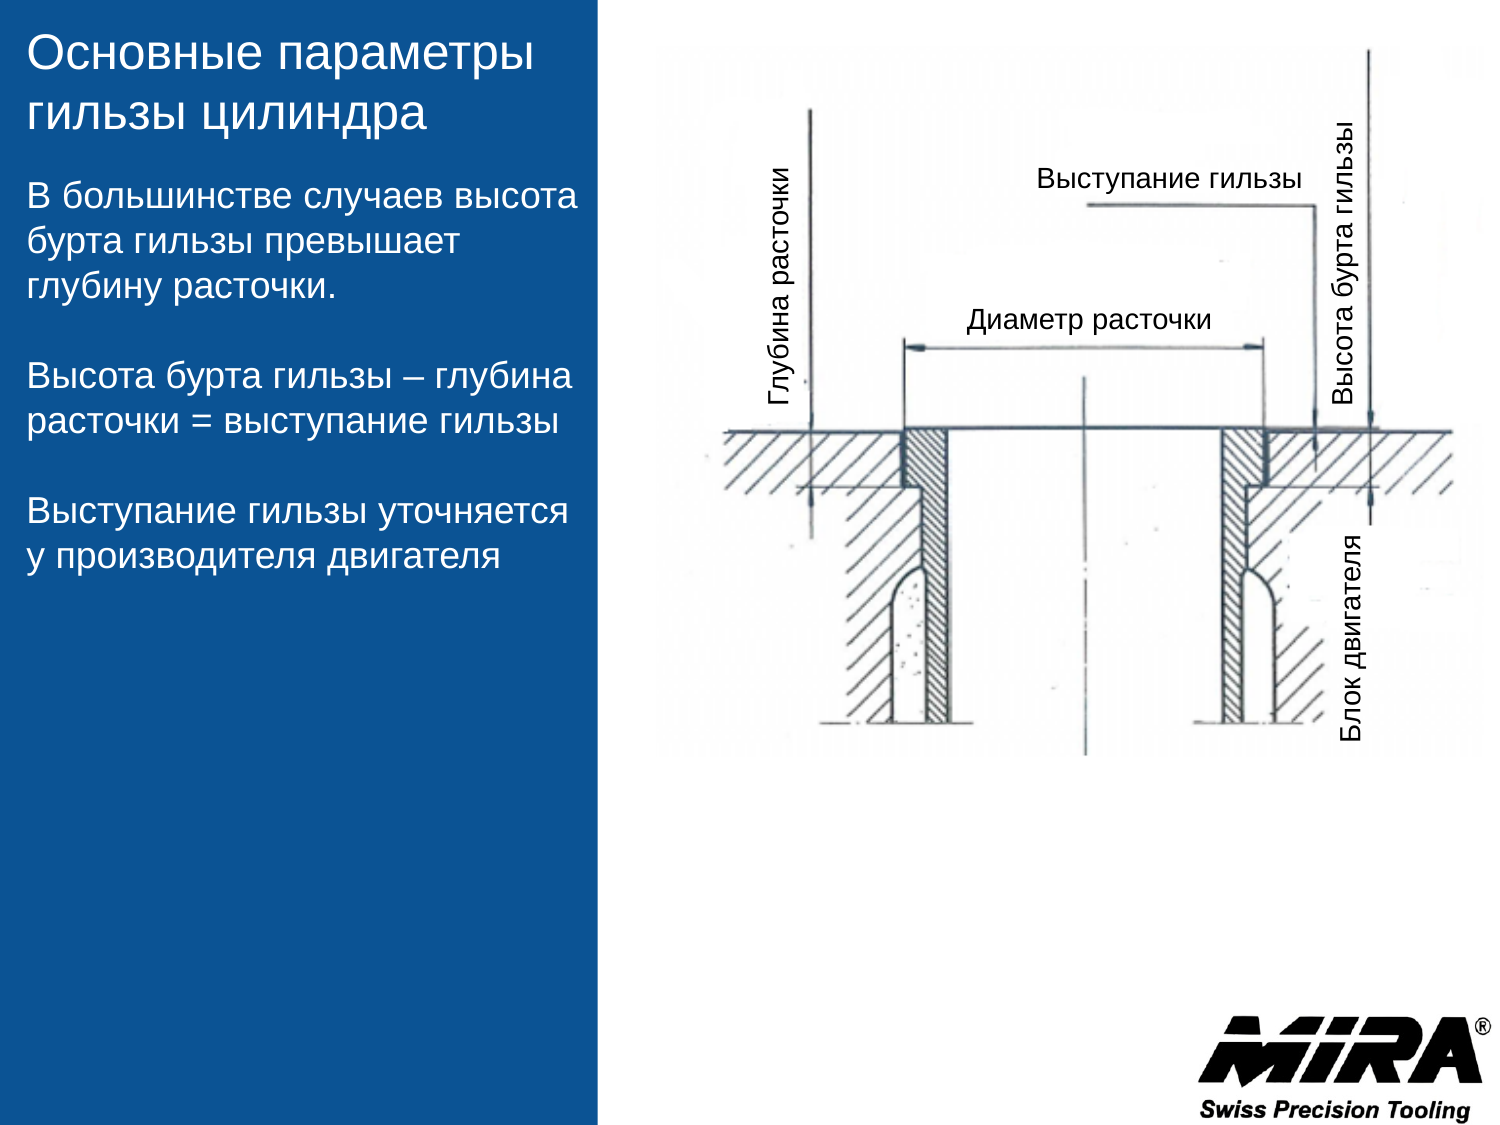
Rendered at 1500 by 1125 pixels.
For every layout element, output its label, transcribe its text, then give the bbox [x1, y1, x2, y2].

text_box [656, 46, 1485, 759]
text_box Основные параметры гильзы цилиндра [11, 11, 645, 147]
text_box [595, 0, 1500, 1125]
picture [1192, 1007, 1500, 1125]
text_box В большинстве случаев высота бурта гильзы превышает глубину расточки. Высота бурта гильзы – глубина расточки = выступание гильзы Выступание гильзы уточняется у производителя двигателя [11, 163, 598, 584]
